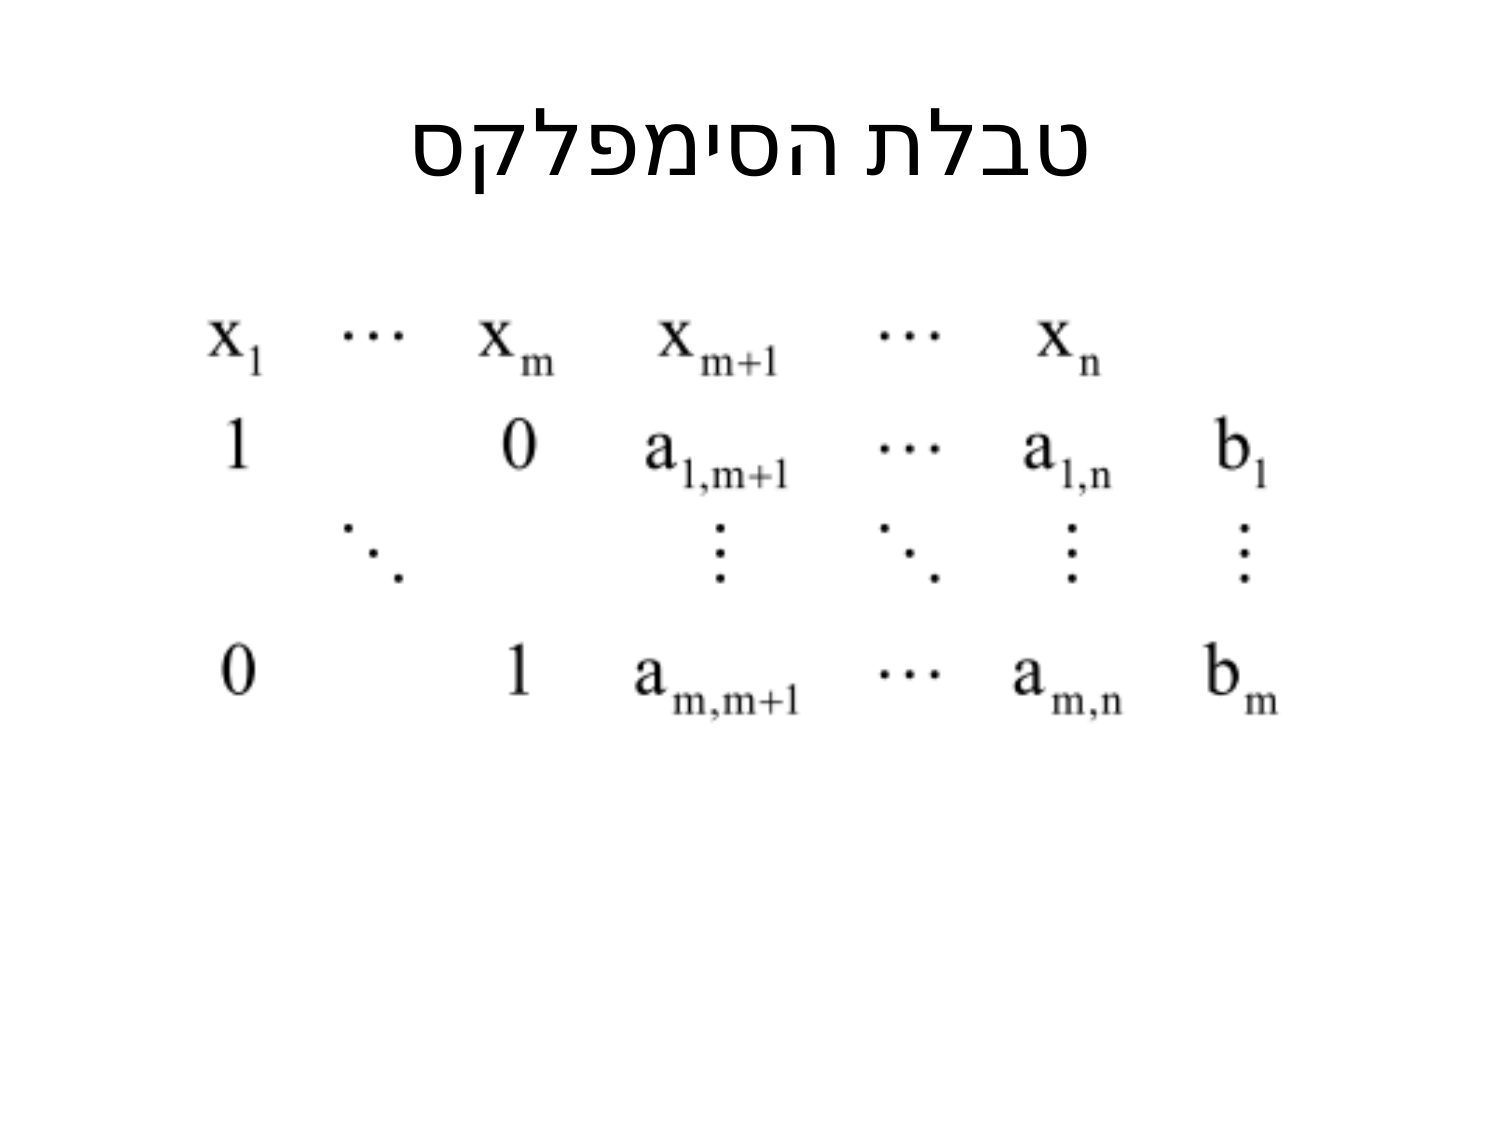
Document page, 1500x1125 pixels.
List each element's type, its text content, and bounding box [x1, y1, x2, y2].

title טבלת הסימפלקס [75, 45, 1425, 233]
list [182, 290, 1346, 778]
